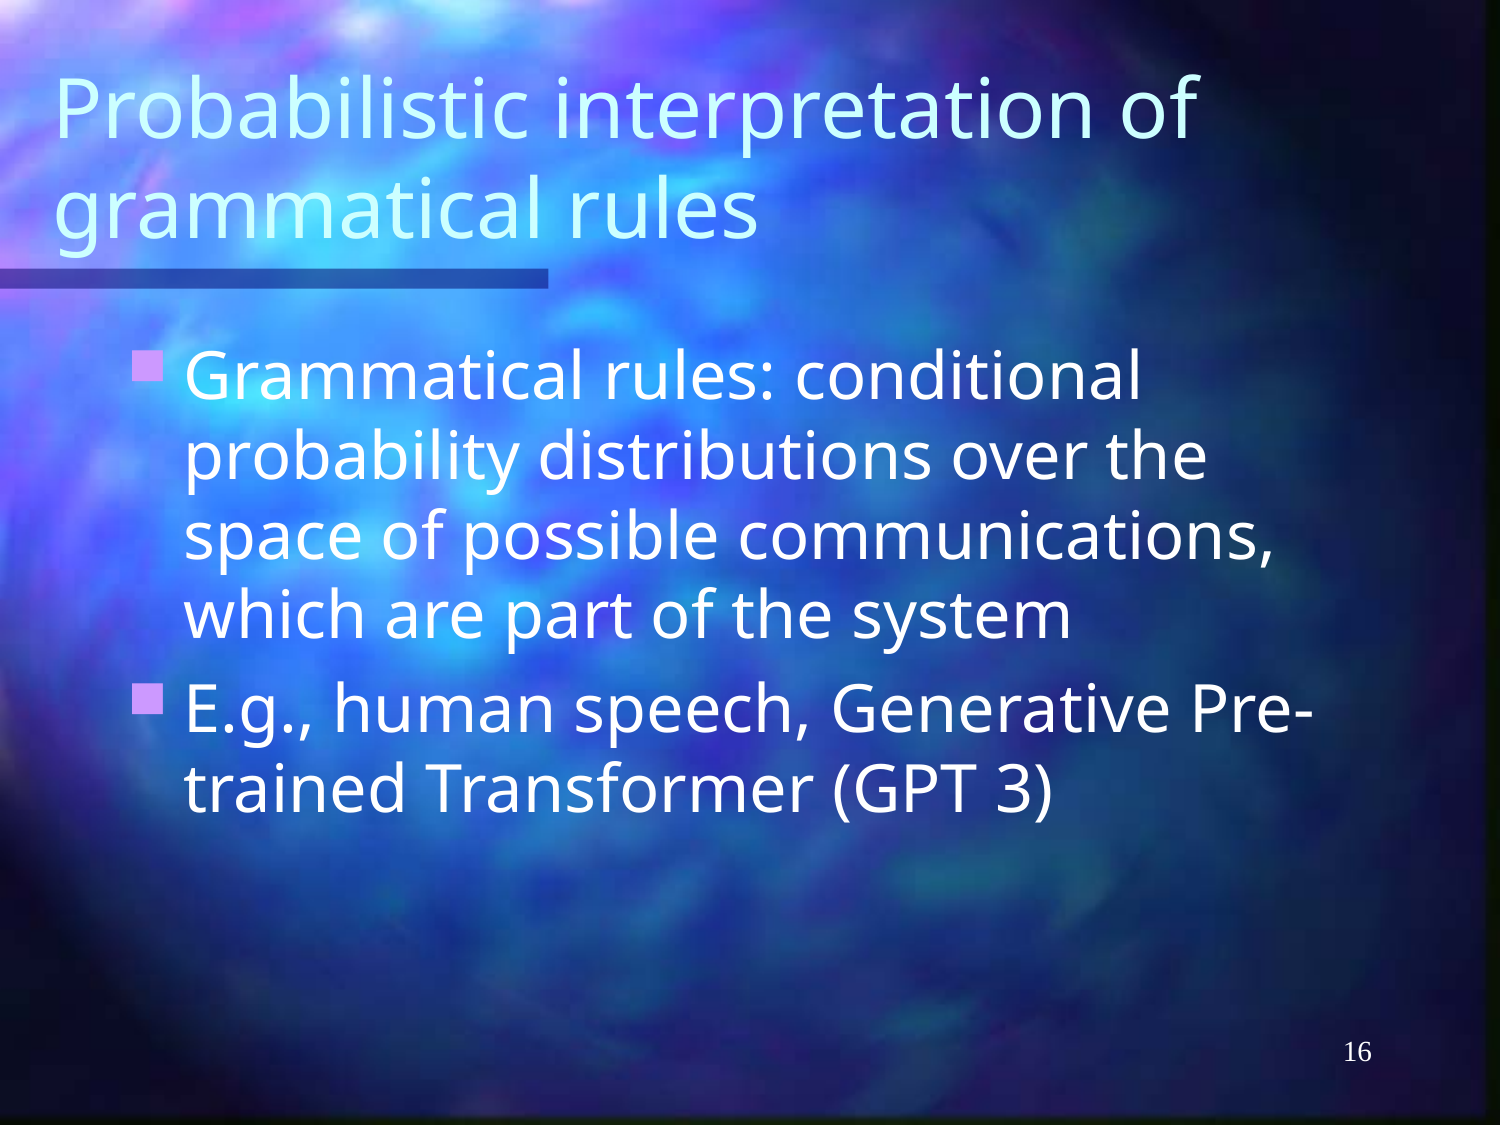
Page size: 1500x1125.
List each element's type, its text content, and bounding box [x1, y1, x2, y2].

slide_number 16 [1074, 1025, 1388, 1100]
list Grammatical rules: conditional probability distributions over the space of possible communications, which are part of the system E.g., human speech, Generative Pre-trained Transformer (GPT 3) [112, 324, 1388, 1000]
title Probabilistic interpretation of grammatical rules [37, 75, 1313, 263]
picture [0, 0, 1500, 1125]
